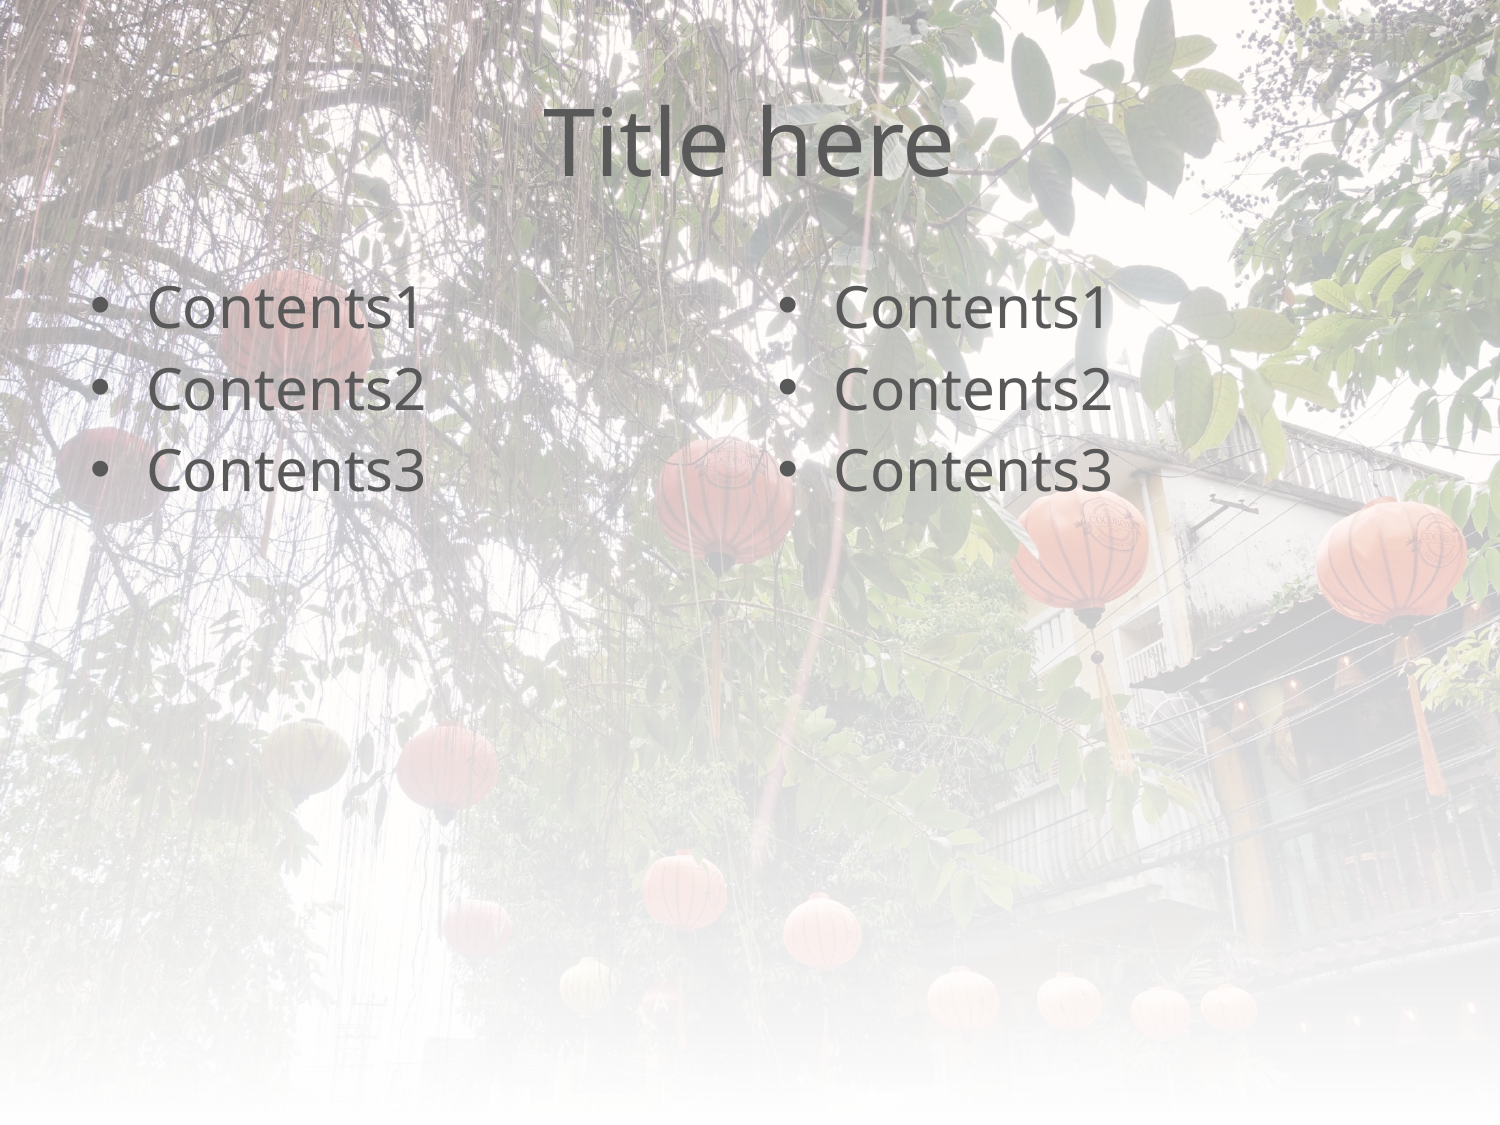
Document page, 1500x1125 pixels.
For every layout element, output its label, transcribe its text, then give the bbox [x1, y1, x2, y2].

list Contents1 Contents2 Contents3 [762, 262, 1425, 1005]
text_box [0, 0, 1500, 1125]
title Title here [75, 45, 1425, 233]
list Contents1 Contents2 Contents3 [75, 262, 738, 1005]
